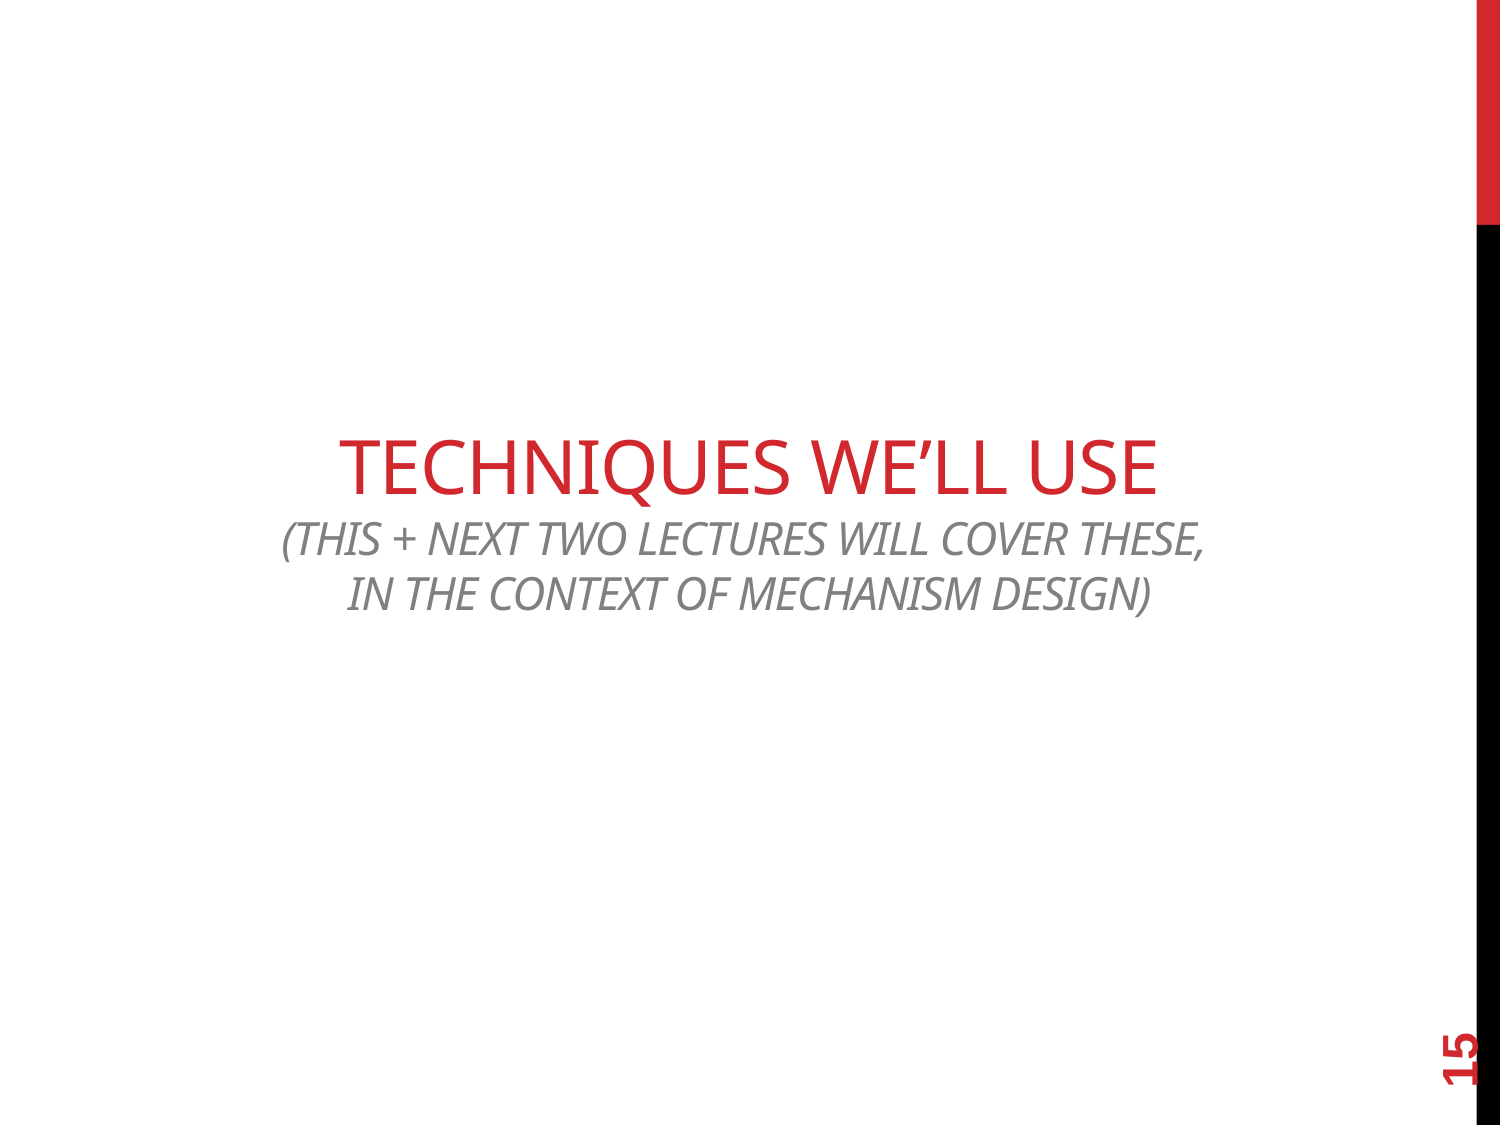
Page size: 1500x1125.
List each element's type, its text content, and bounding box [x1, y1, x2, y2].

slide_number 15 [1427, 887, 1488, 1104]
title Techniques we’ll use (THIS + Next Two lectures will cover these, In the context of Mechanism Design) [0, 409, 1500, 628]
